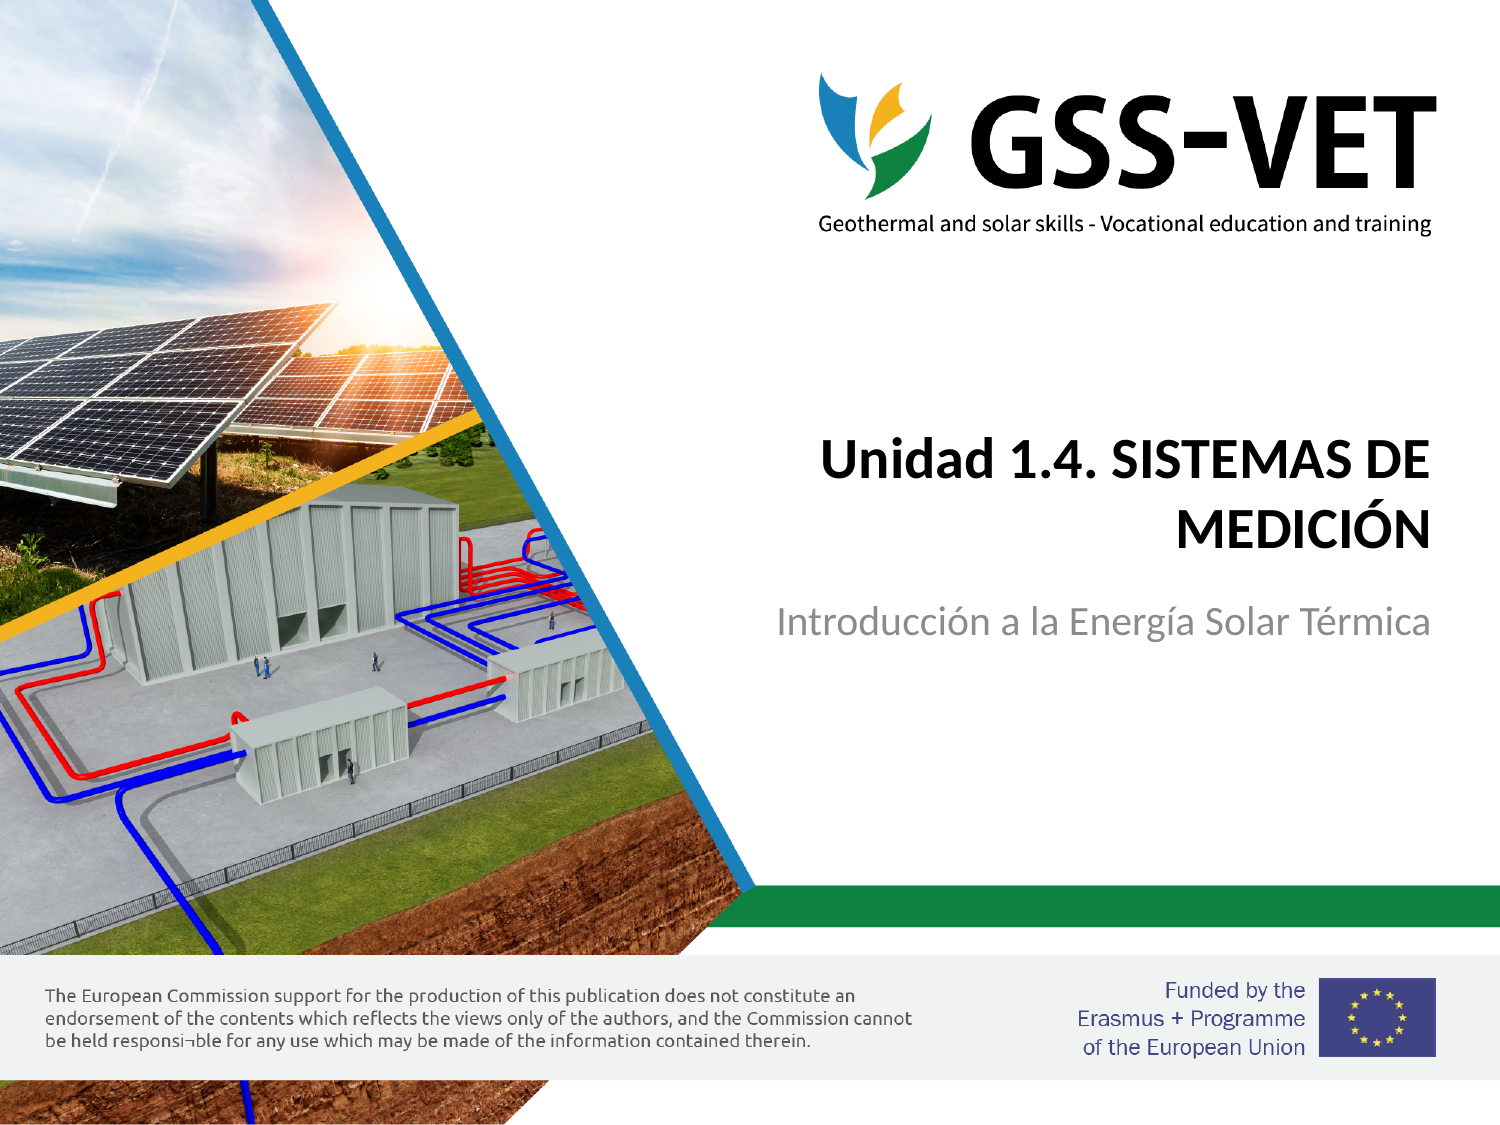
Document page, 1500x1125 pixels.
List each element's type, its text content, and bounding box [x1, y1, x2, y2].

subtitle Introducción a la Energía Solar Térmica [750, 586, 1447, 874]
title Unidad 1.4. SISTEMAS DE MEDICIÓN [620, 290, 1447, 568]
picture [0, 0, 1500, 1125]
